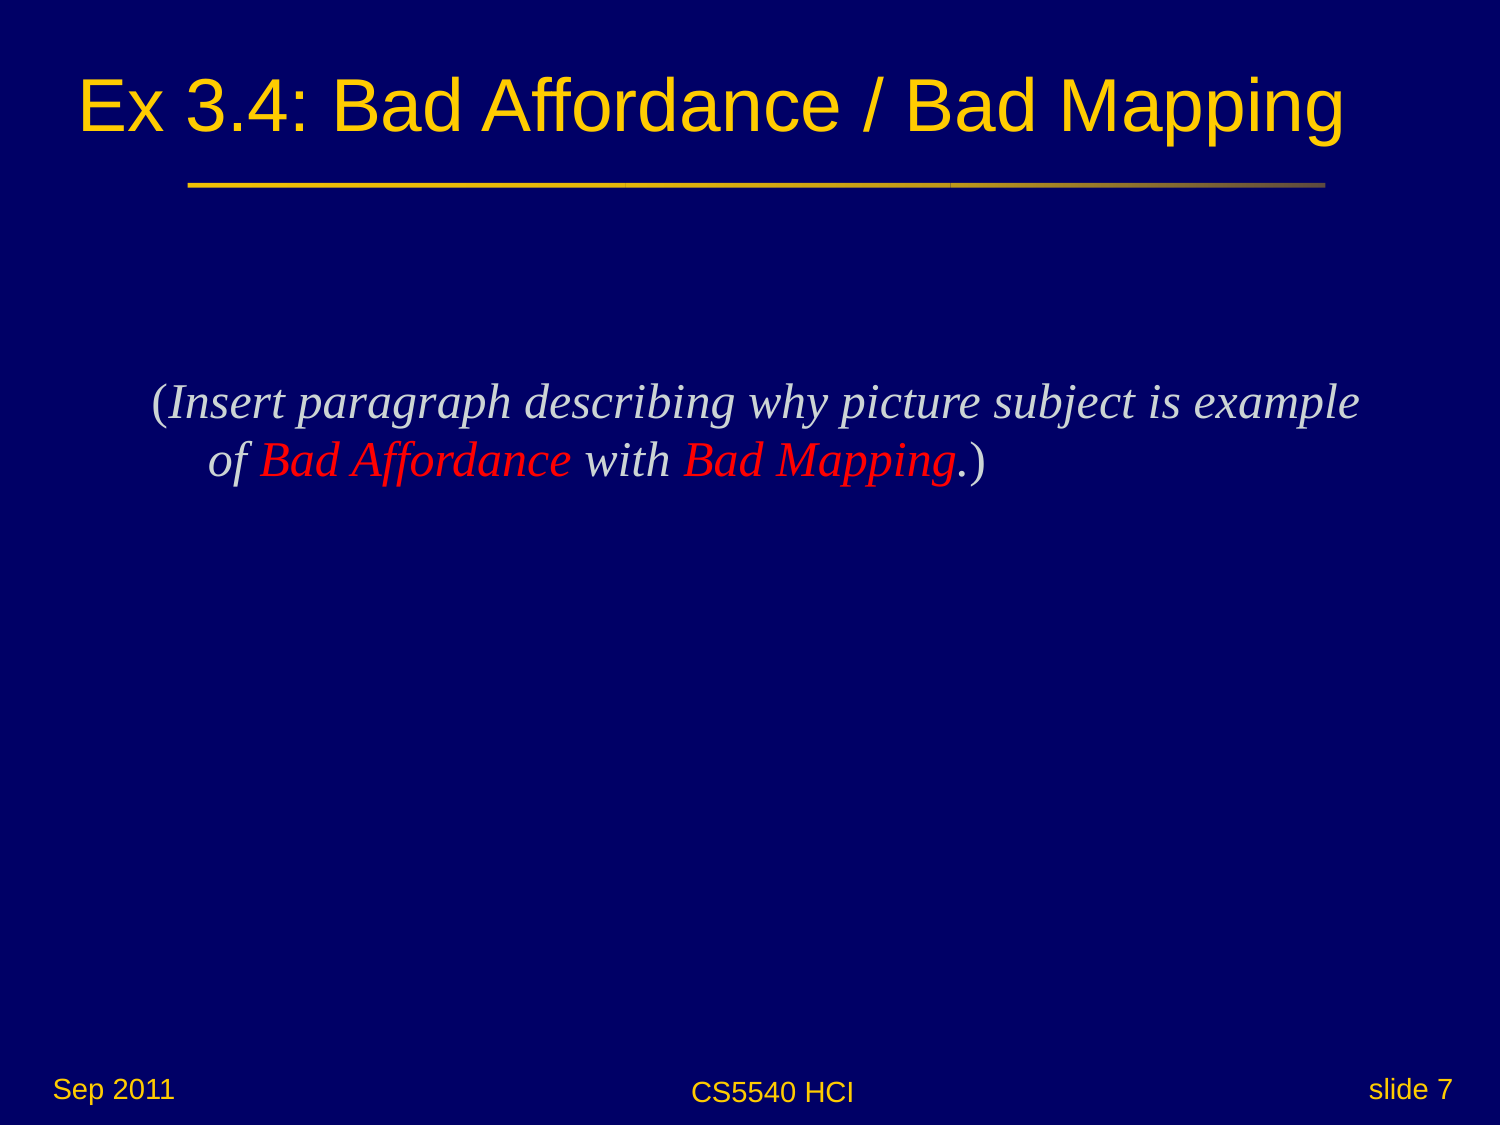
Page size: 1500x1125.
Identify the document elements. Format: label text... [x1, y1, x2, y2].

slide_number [37, 1062, 325, 1113]
list (Insert paragraph describing why picture subject is example of Bad Affordance with Bad Mapping.) [151, 373, 1395, 994]
title Ex 3.4: Bad Affordance / Bad Mapping [62, 12, 1500, 201]
